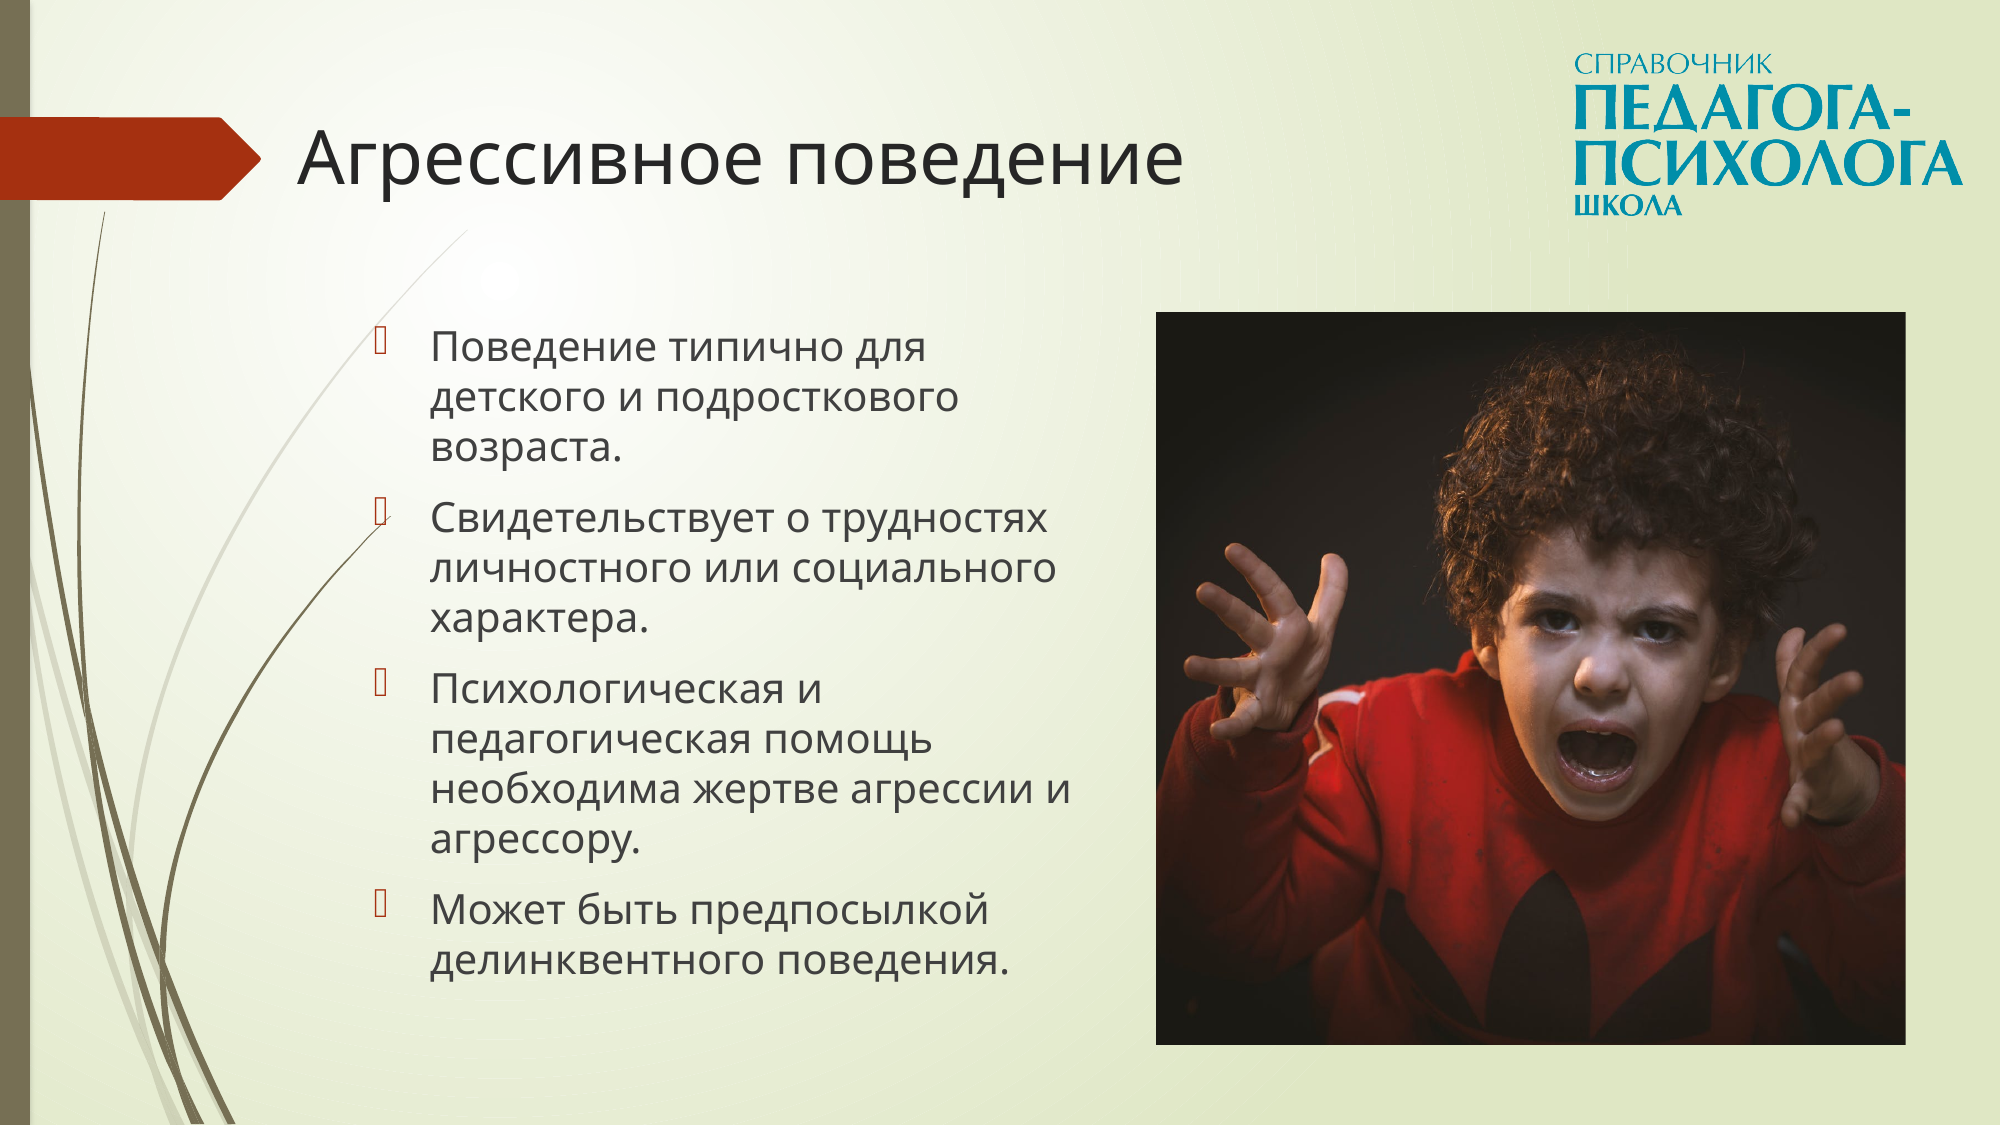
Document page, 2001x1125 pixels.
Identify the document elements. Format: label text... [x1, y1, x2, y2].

list Поведение типично для детского и подросткового возраста. Свидетельствует о трудностях личностного или социального характера. Психологическая и педагогическая помощь необходима жертве агрессии и агрессору. Может быть предпосылкой делинквентного поведения. [358, 312, 1088, 1045]
title Агрессивное поведение [282, 102, 1745, 313]
picture [1155, 312, 1906, 1045]
picture [1575, 53, 1963, 216]
